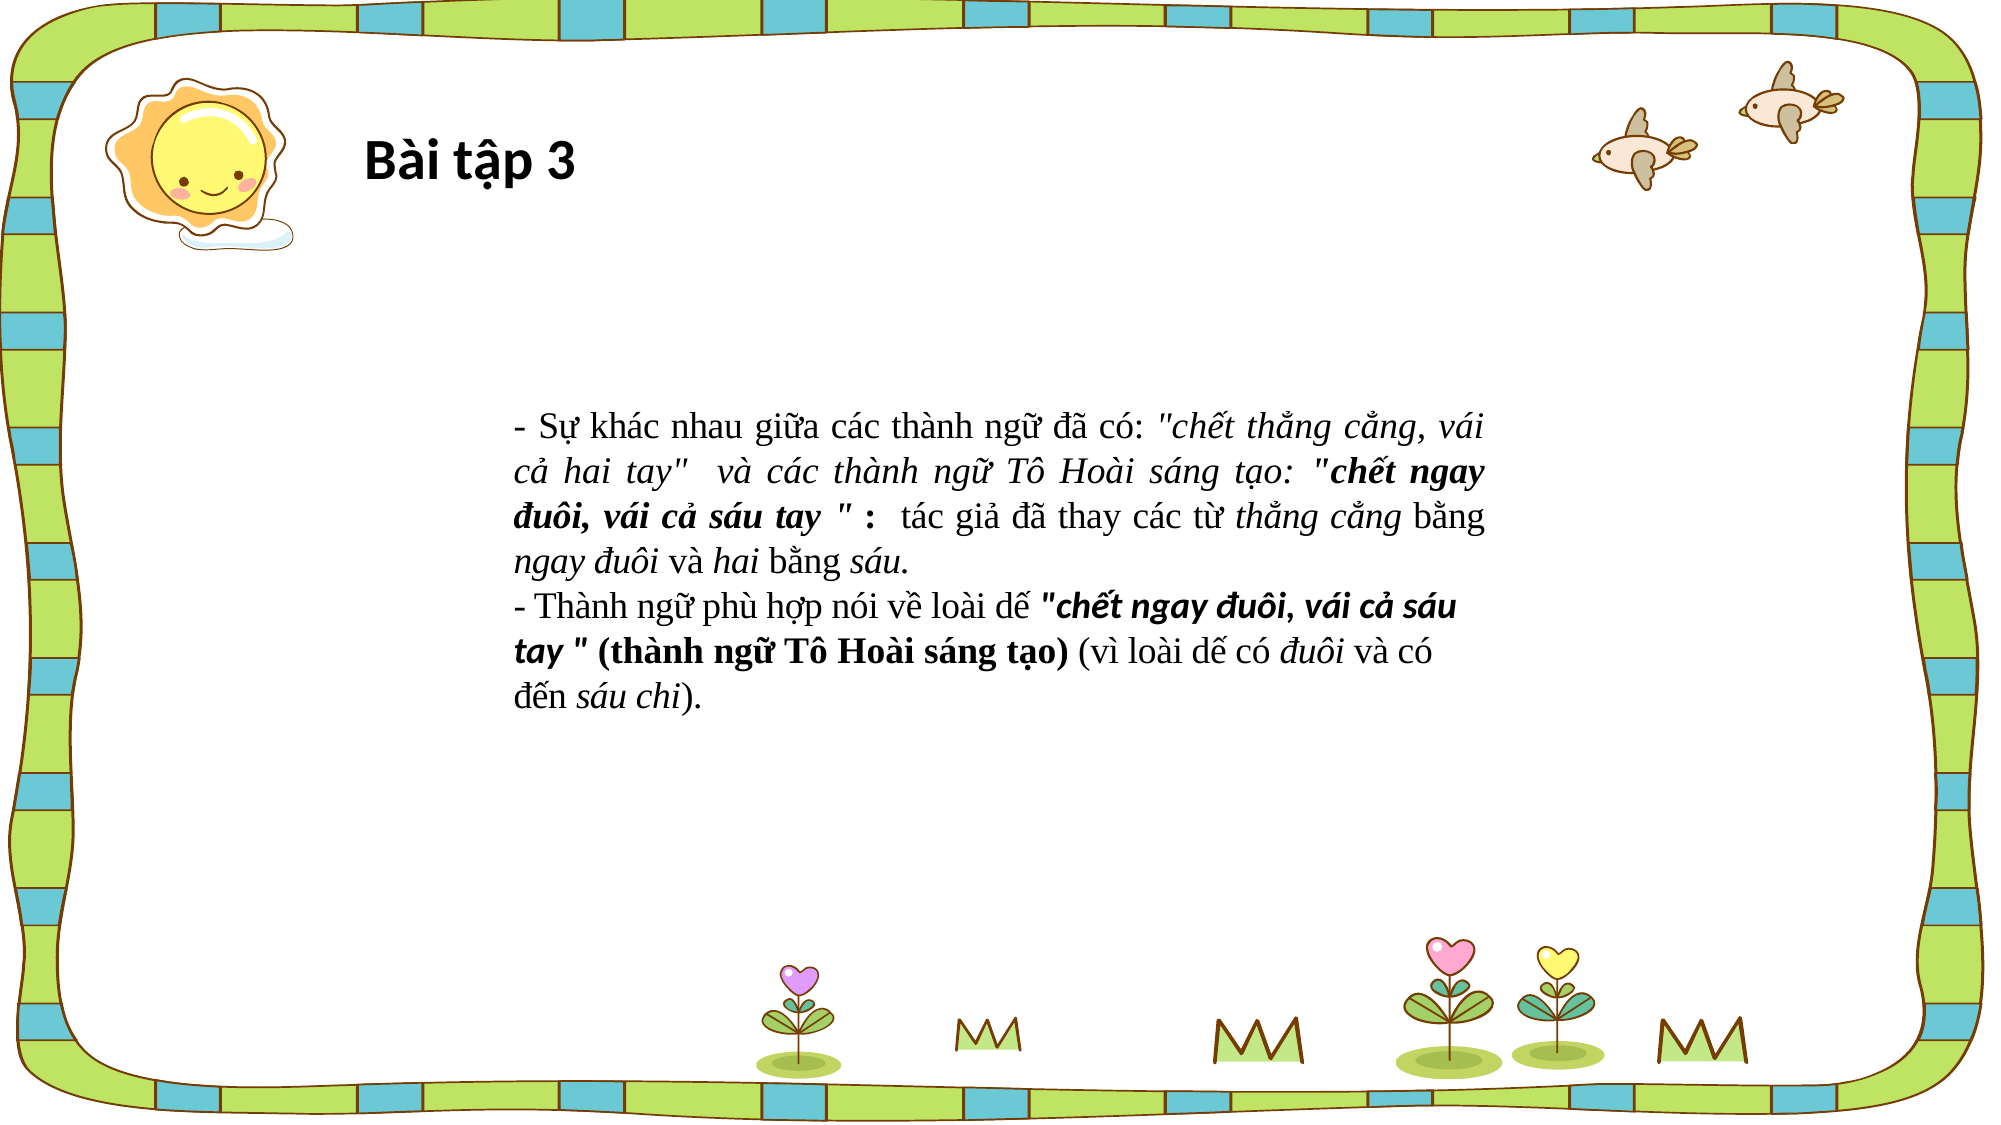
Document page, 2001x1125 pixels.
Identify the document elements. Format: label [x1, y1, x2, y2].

text_box [0, 0, 2000, 1125]
